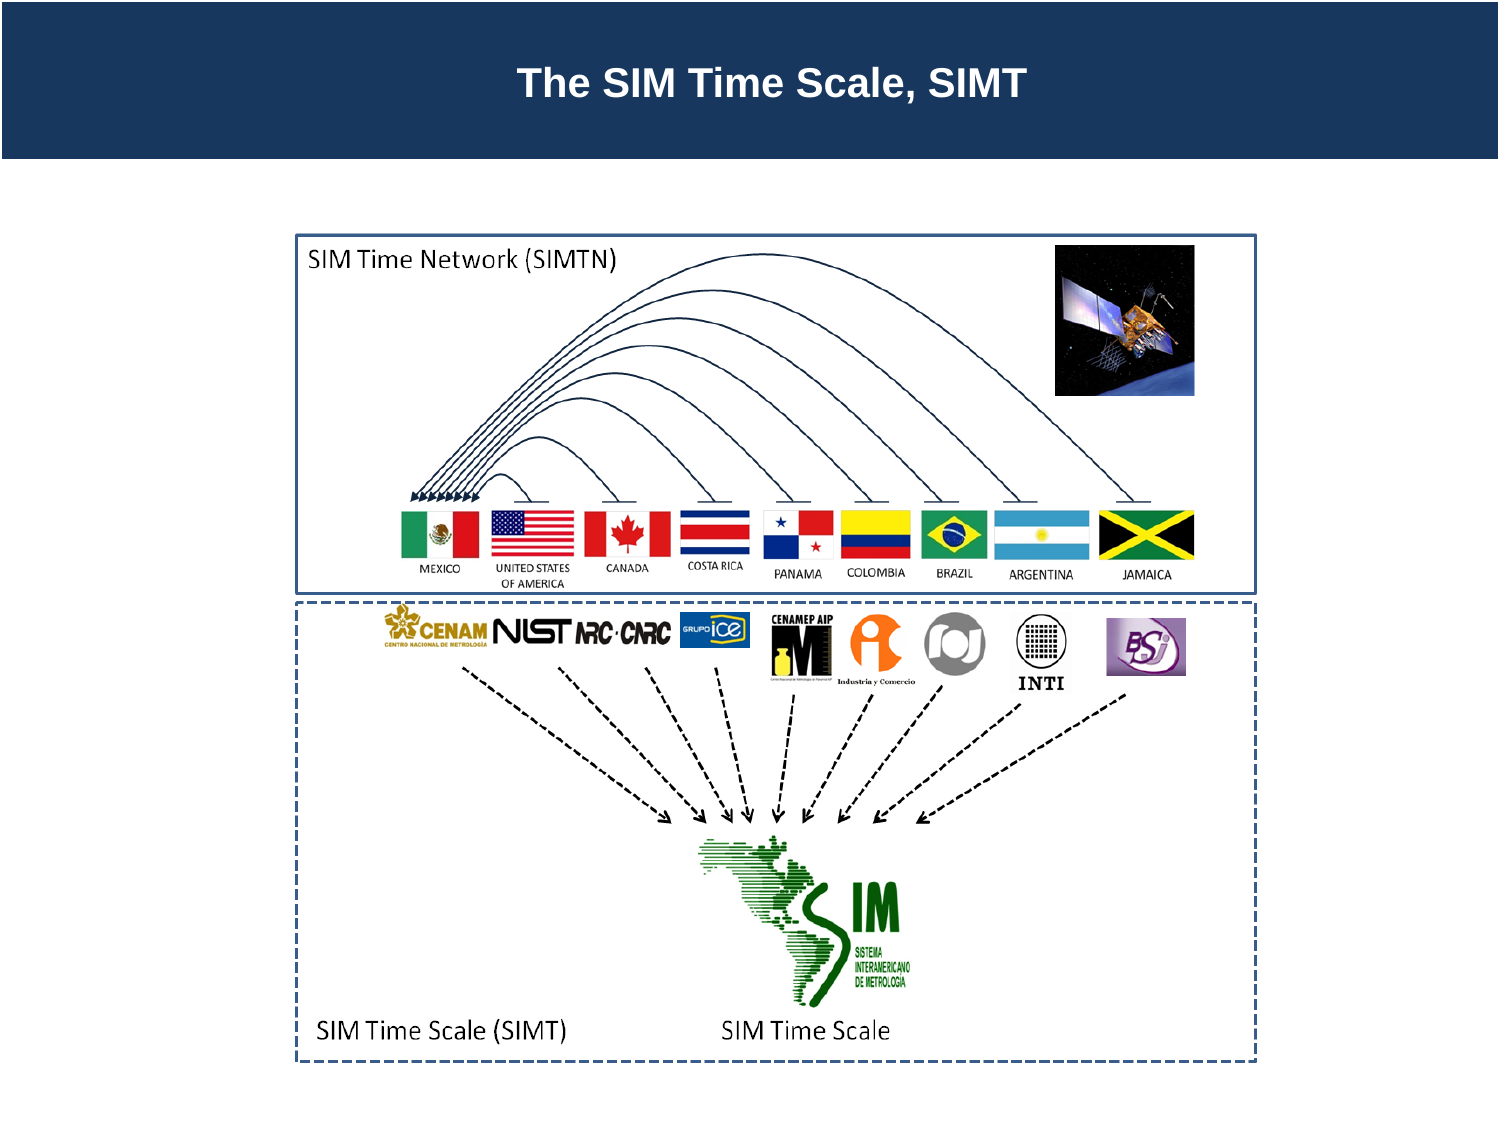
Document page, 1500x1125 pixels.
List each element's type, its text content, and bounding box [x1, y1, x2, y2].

text_box The SIM Time Scale, SIMT [0, 48, 1494, 113]
picture [277, 219, 1271, 1077]
text_box [0, 0, 1500, 163]
